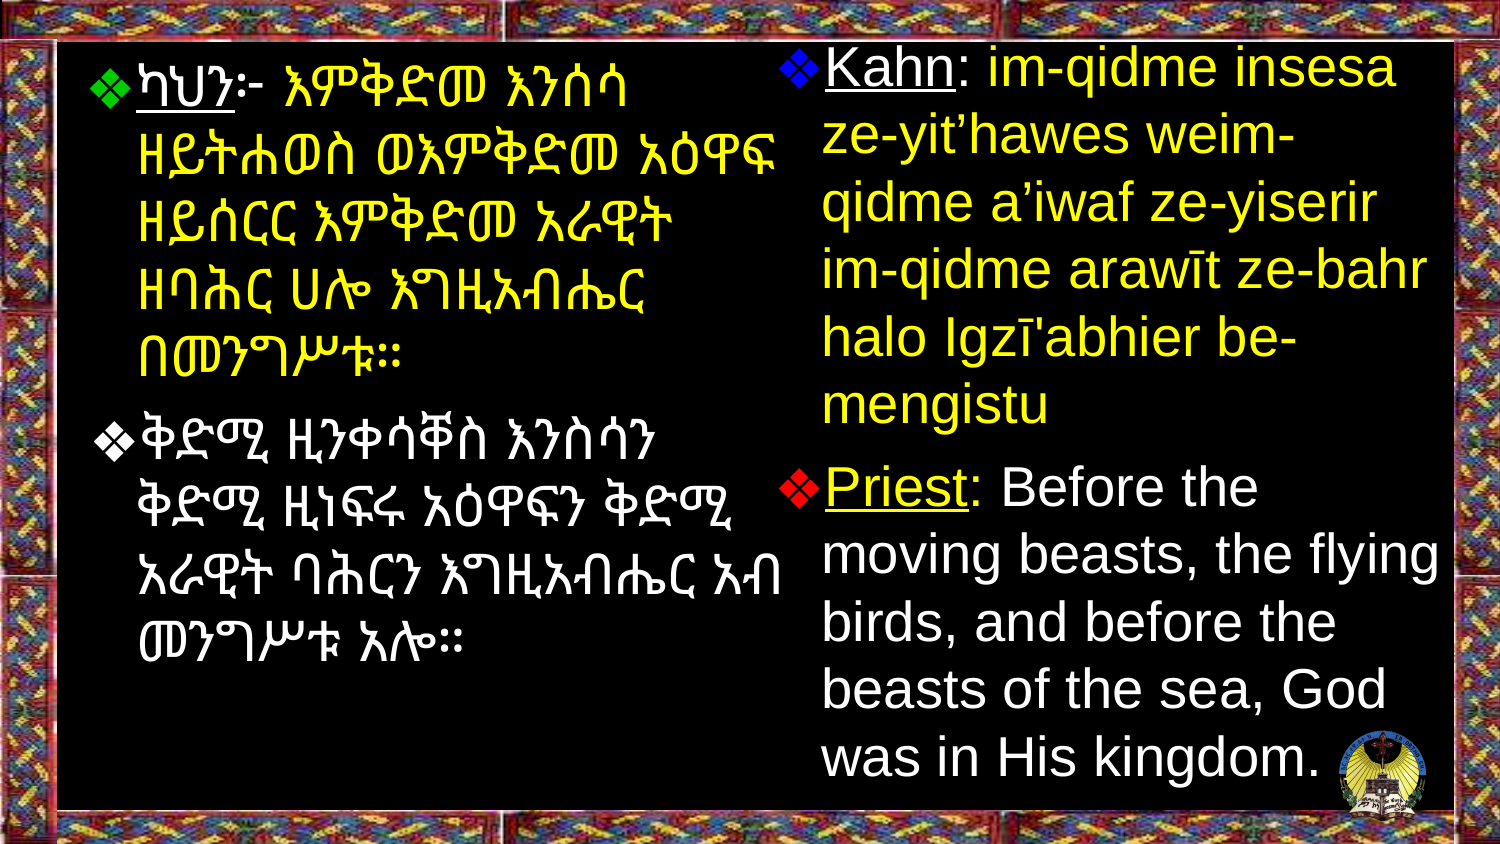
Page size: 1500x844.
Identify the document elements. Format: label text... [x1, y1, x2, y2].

picture [0, 0, 1500, 844]
list ካህን፦ እምቅድመ እንሰሳ ዘይትሐወስ ወእምቅድመ አዕዋፍ ዘይሰርር እምቅድመ አራዊት ዘባሕር ሀሎ እግዚአብሔር በመንግሥቱ። ቅድሚ ዚንቀሳቐስ እንስሳን ቅድሚ ዚነፍሩ አዕዋፍን ቅድሚ አራዊት ባሕርን እግዚአብሔር አብ መንግሥቱ አሎ። [65, 42, 809, 807]
text_box Kahn: im-qidme insesa ze-yit’hawes weim-qidme a’iwaf ze-yiserir im-qidme arawīt ze-bahr halo Igzī'abhier be-mengistu Priest: Before the moving beasts, the flying birds, and before the beasts of the sea, God was in His kingdom. [749, 15, 1464, 796]
